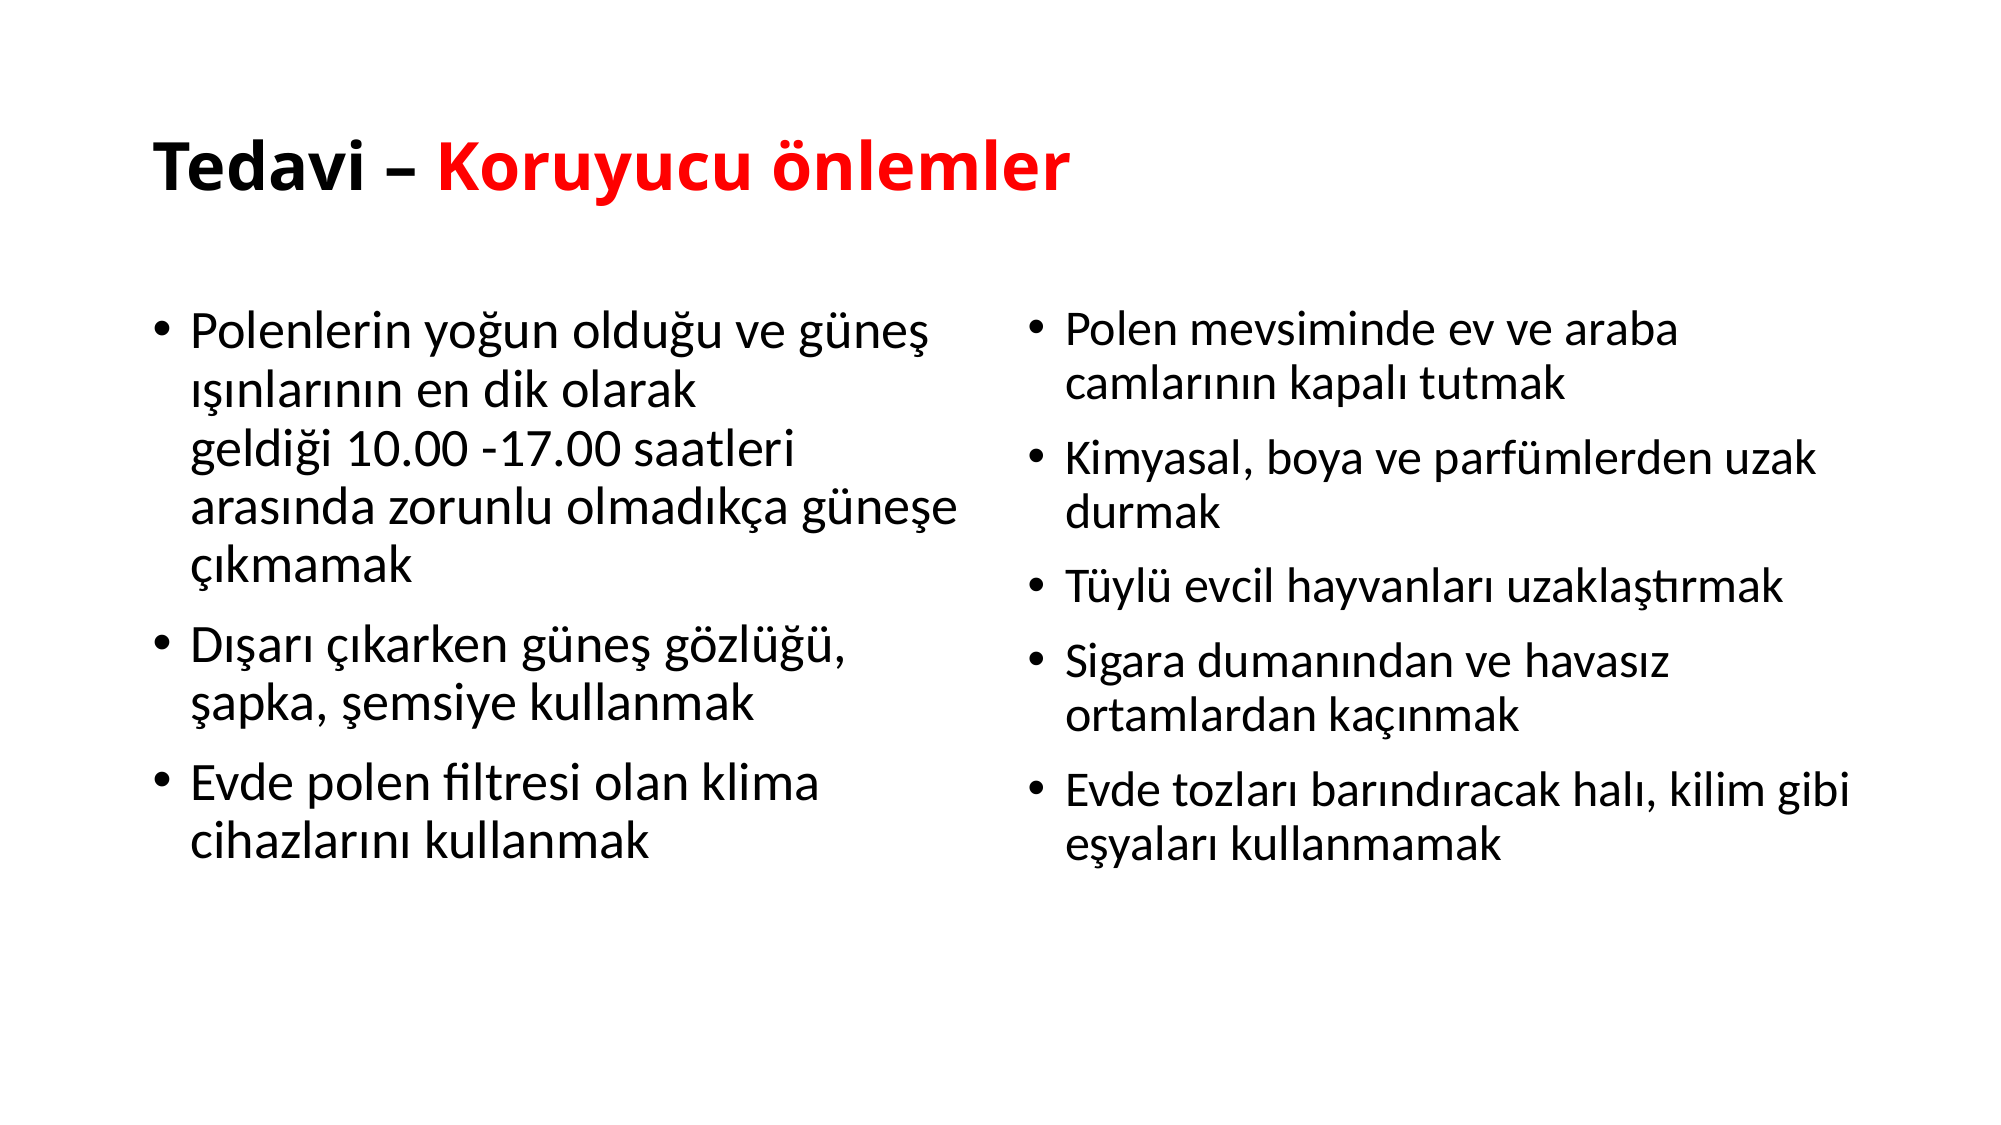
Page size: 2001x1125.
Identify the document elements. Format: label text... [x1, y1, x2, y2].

list Polen mevsiminde ev ve araba camlarının kapalı tutmak Kimyasal, boya ve parfümlerden uzak durmak Tüylü evcil hayvanları uzaklaştırmak Sigara dumanından ve havasız ortamlardan kaçınmak Evde tozları barındıracak halı, kilim gibi eşyaları kullanmamak [1012, 294, 1896, 1016]
list Polenlerin yoğun olduğu ve güneş ışınlarının en dik olarak geldiği 10.00 -17.00 saatleri arasında zorunlu olmadıkça güneşe çıkmamak Dışarı çıkarken güneş gözlüğü, şapka, şemsiye kullanmak Evde polen filtresi olan klima cihazlarını kullanmak [137, 294, 996, 1016]
title Tedavi – Koruyucu önlemler [137, 59, 1863, 278]
